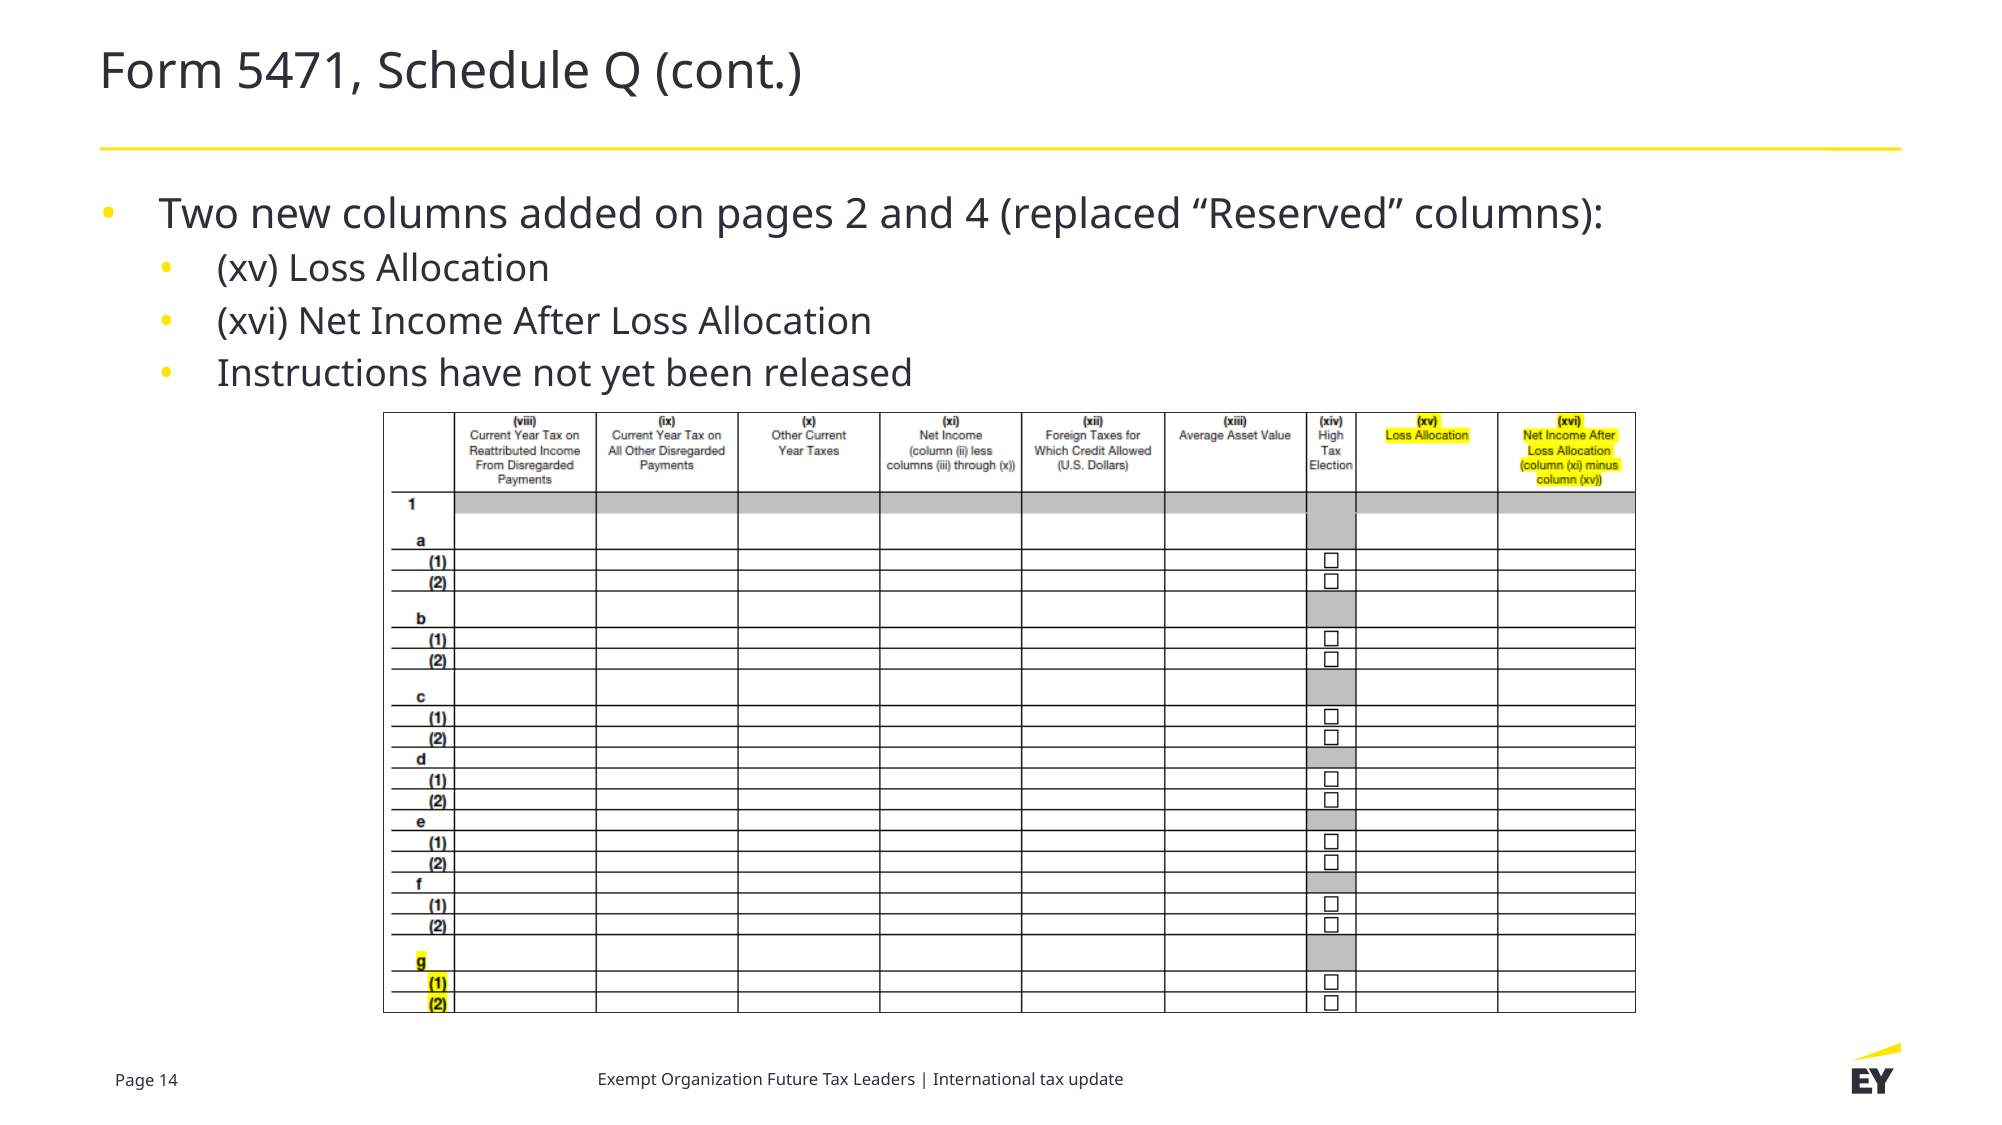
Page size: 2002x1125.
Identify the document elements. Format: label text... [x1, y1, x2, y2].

title Form 5471, Schedule Q (cont.) [100, 48, 1901, 146]
footer Exempt Organization Future Tax Leaders | International tax update [531, 1061, 1192, 1092]
list Two new columns added on pages 2 and 4 (replaced “Reserved” columns): (xv) Loss Allocation (xvi) Net Income After Loss Allocation Instructions have not yet been released [100, 186, 1901, 386]
picture [383, 411, 1636, 1013]
